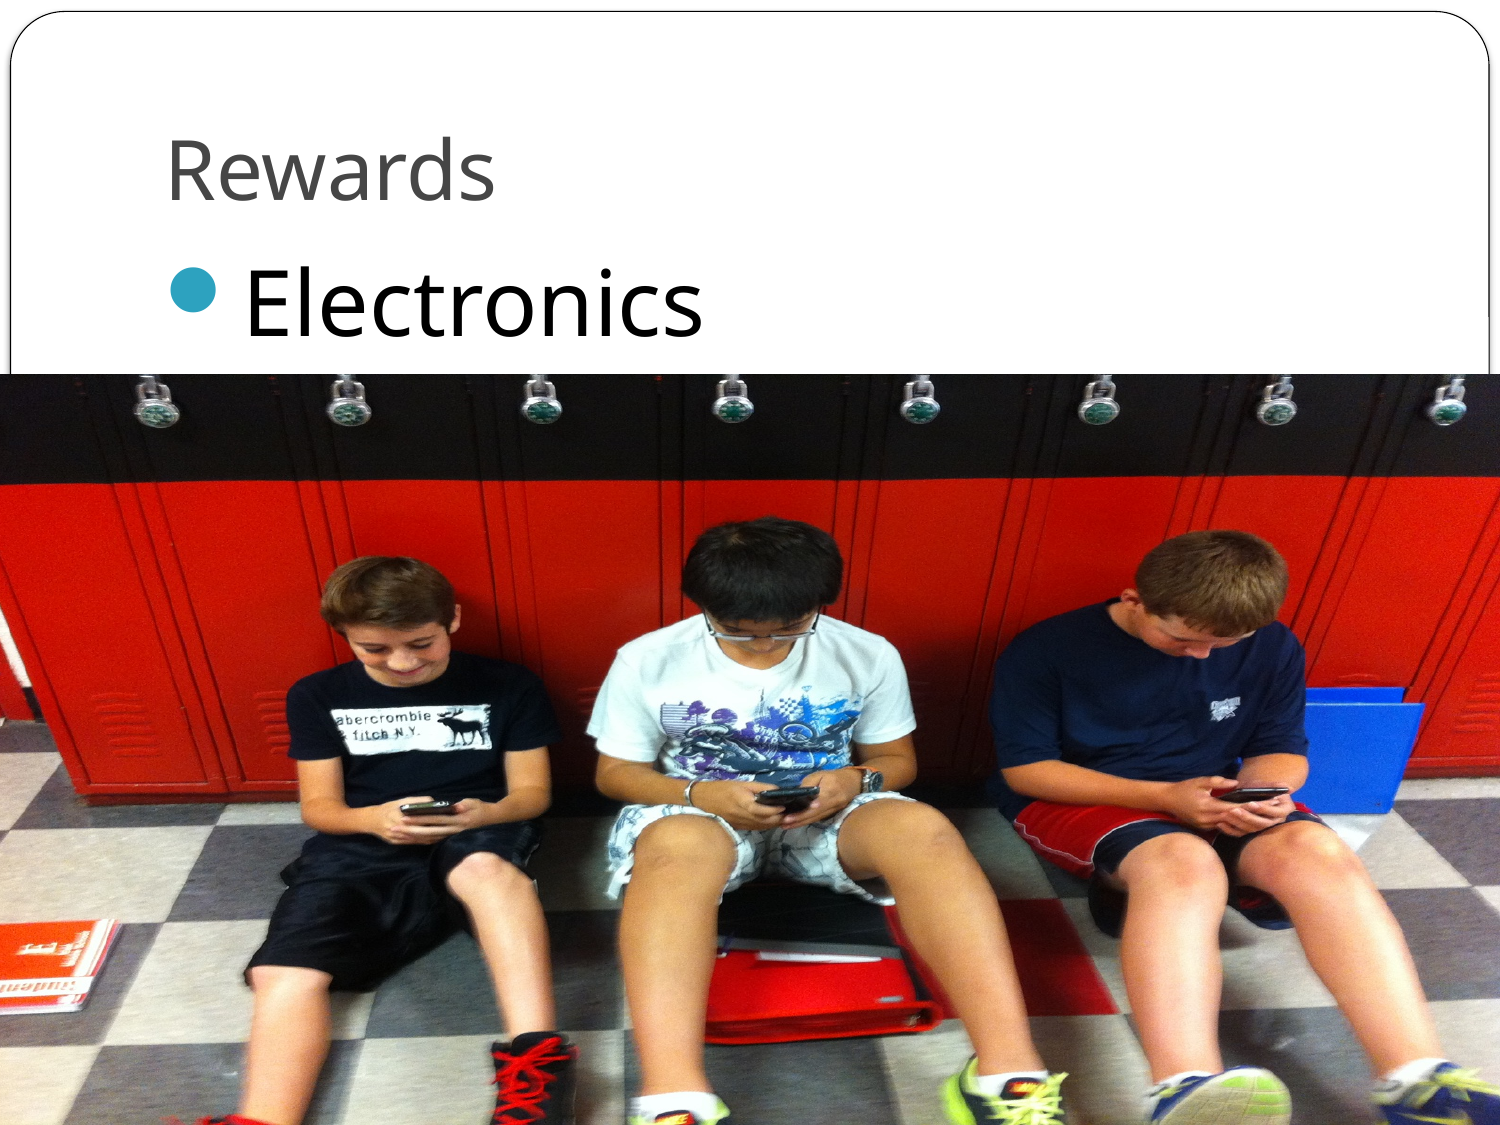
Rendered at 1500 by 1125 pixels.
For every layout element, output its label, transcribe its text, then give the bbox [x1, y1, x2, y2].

title Rewards [150, 45, 1425, 233]
picture [0, 374, 1500, 1125]
list Electronics [150, 237, 1425, 373]
